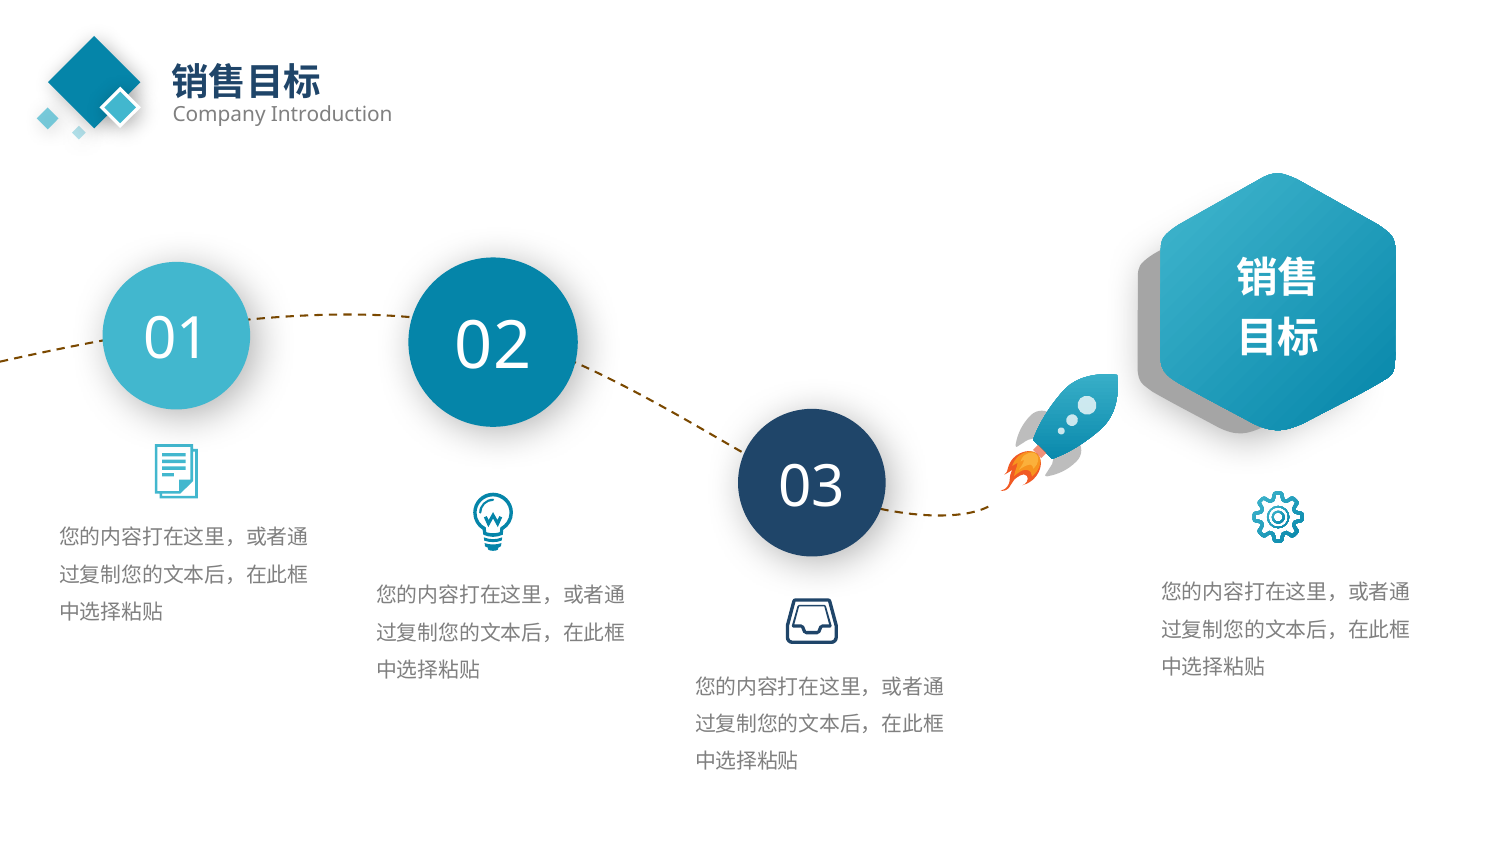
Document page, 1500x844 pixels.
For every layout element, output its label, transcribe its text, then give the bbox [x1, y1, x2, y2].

text_box 02 [408, 257, 578, 427]
text_box 销售 目标 [1188, 235, 1368, 367]
text_box [1137, 250, 1261, 434]
text_box [912, 494, 991, 517]
text_box [1160, 173, 1396, 431]
text_box 您的内容打在这里，或者通过复制您的文本后，在此框中选择粘贴 [352, 567, 657, 707]
text_box 03 [738, 408, 886, 557]
text_box 您的内容打在这里，或者通过复制您的文本后，在此框中选择粘贴 [1137, 564, 1443, 704]
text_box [785, 598, 839, 645]
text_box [992, 383, 1133, 488]
text_box [553, 375, 732, 467]
text_box [484, 543, 502, 551]
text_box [1252, 491, 1304, 543]
text_box [0, 342, 93, 376]
text_box 您的内容打在这里，或者通过复制您的文本后，在此框中选择粘贴 [671, 659, 976, 799]
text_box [155, 50, 549, 134]
text_box [483, 537, 503, 543]
text_box [154, 444, 198, 499]
text_box 您的内容打在这里，或者通过复制您的文本后，在此框中选择粘贴 [35, 509, 341, 649]
text_box [262, 313, 421, 423]
text_box 01 [102, 261, 251, 410]
text_box [473, 492, 513, 537]
